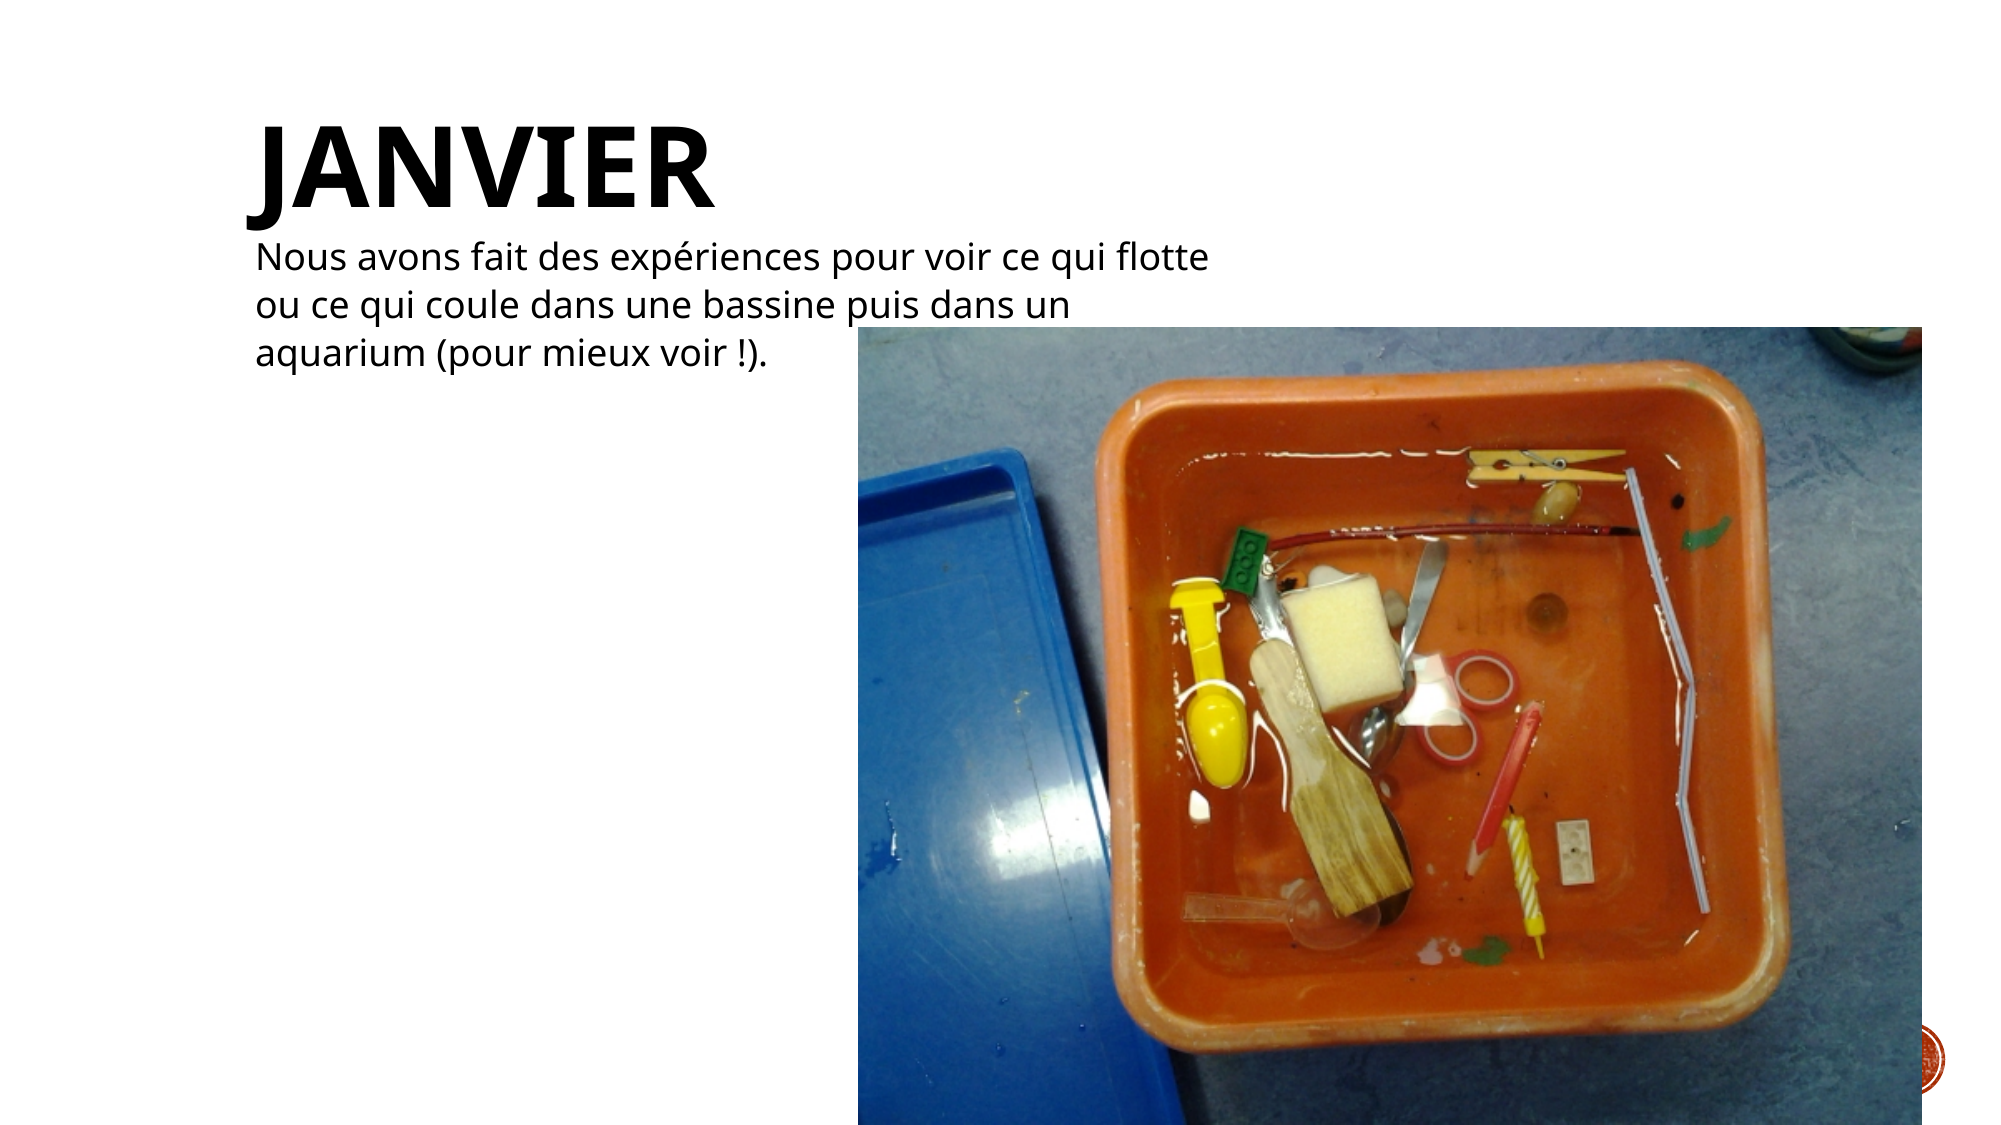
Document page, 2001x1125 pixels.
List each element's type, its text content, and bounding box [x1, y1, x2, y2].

picture [858, 327, 1922, 1125]
text_box Janvier Nous avons fait des expériences pour voir ce qui flotte ou ce qui coule dans une bassine puis dans un aquarium (pour mieux voir !). [240, 87, 1241, 447]
